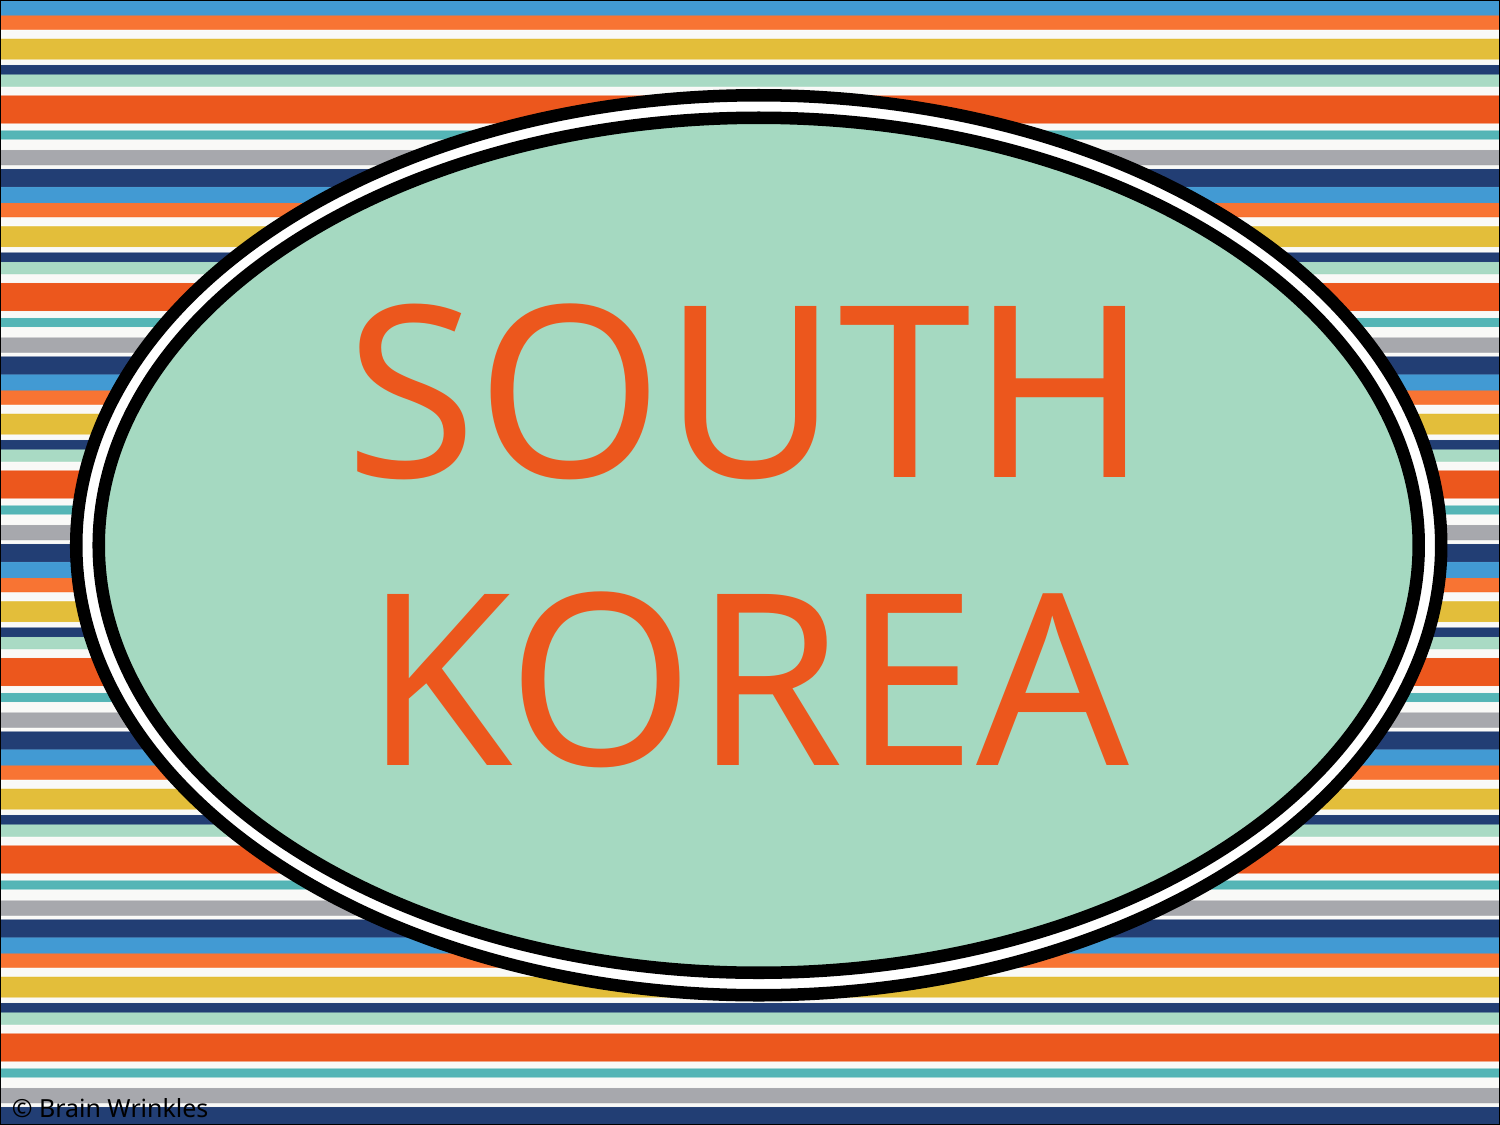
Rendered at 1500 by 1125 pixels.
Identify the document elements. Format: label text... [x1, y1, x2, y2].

text_box [310, 116, 1207, 230]
text_box [217, 821, 1300, 997]
text_box © Brain Wrinkles [0, 1085, 433, 1125]
text_box [252, 821, 1265, 974]
text_box [0, 0, 1500, 1125]
text_box [269, 94, 1248, 230]
text_box SOUTH KOREA [0, 230, 1497, 821]
